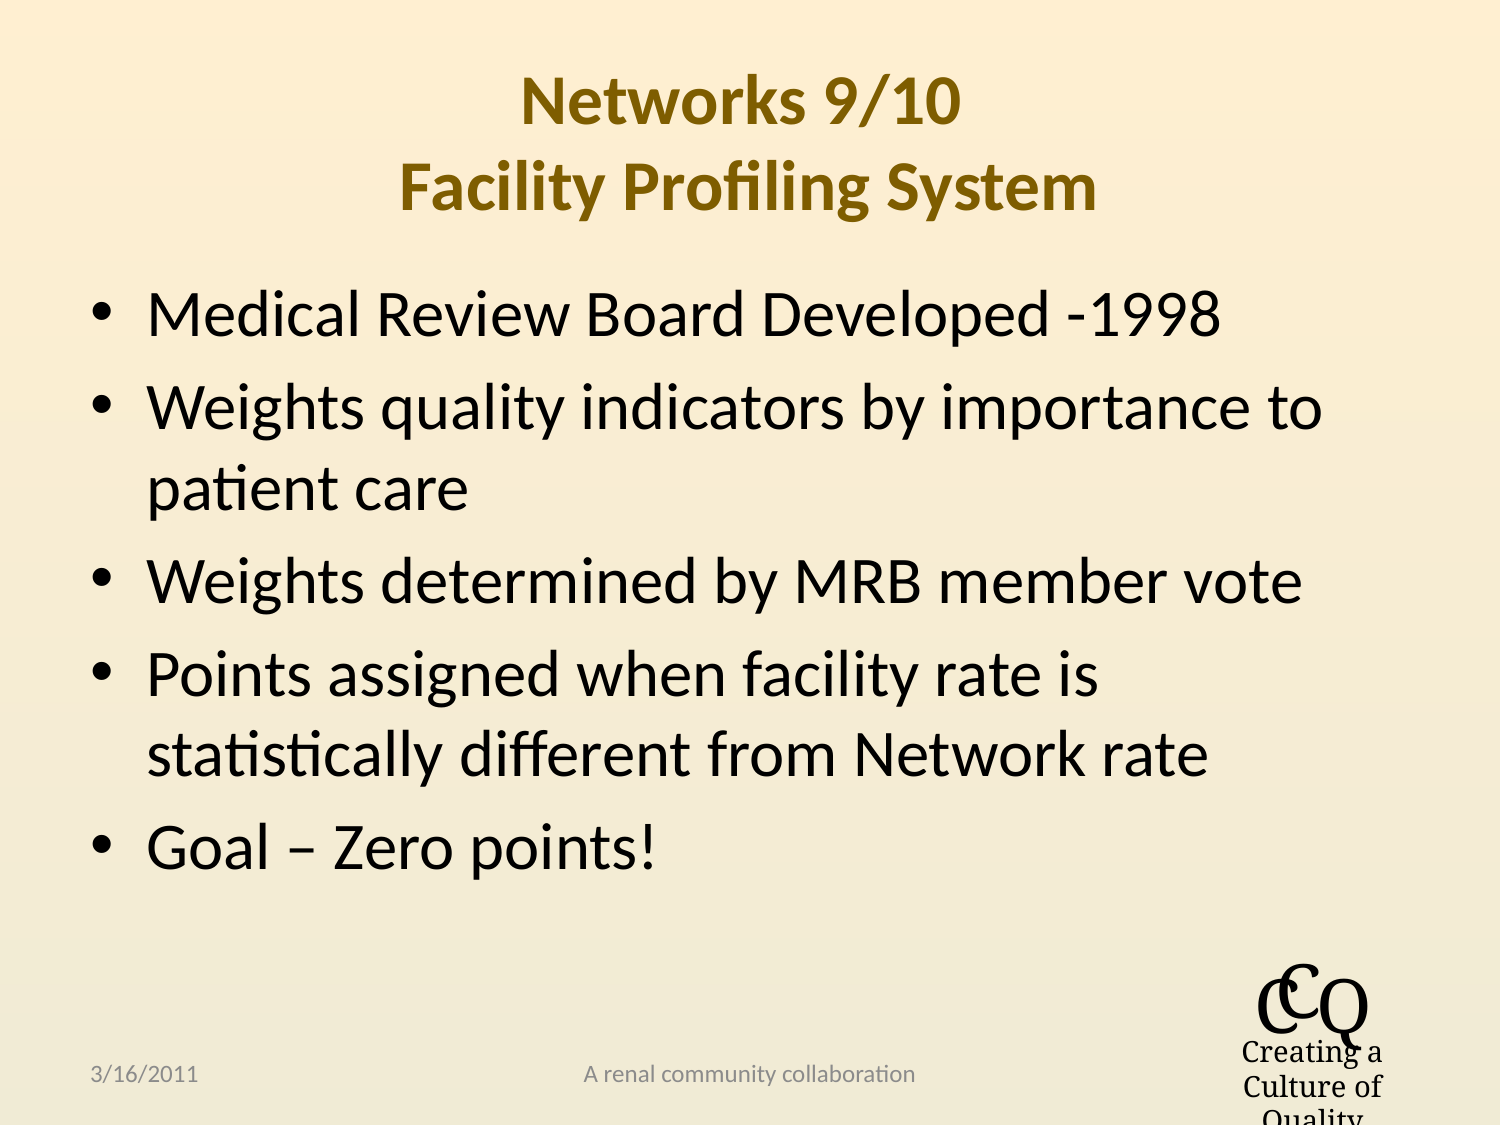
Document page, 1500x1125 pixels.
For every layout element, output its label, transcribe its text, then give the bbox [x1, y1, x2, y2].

list Medical Review Board Developed -1998 Weights quality indicators by importance to patient care Weights determined by MRB member vote Points assigned when facility rate is statistically different from Network rate Goal – Zero points! [75, 262, 1425, 1005]
footer A renal community collaboration [512, 1042, 988, 1103]
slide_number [75, 1042, 425, 1103]
title Networks 9/10 Facility Profiling System [75, 45, 1425, 233]
